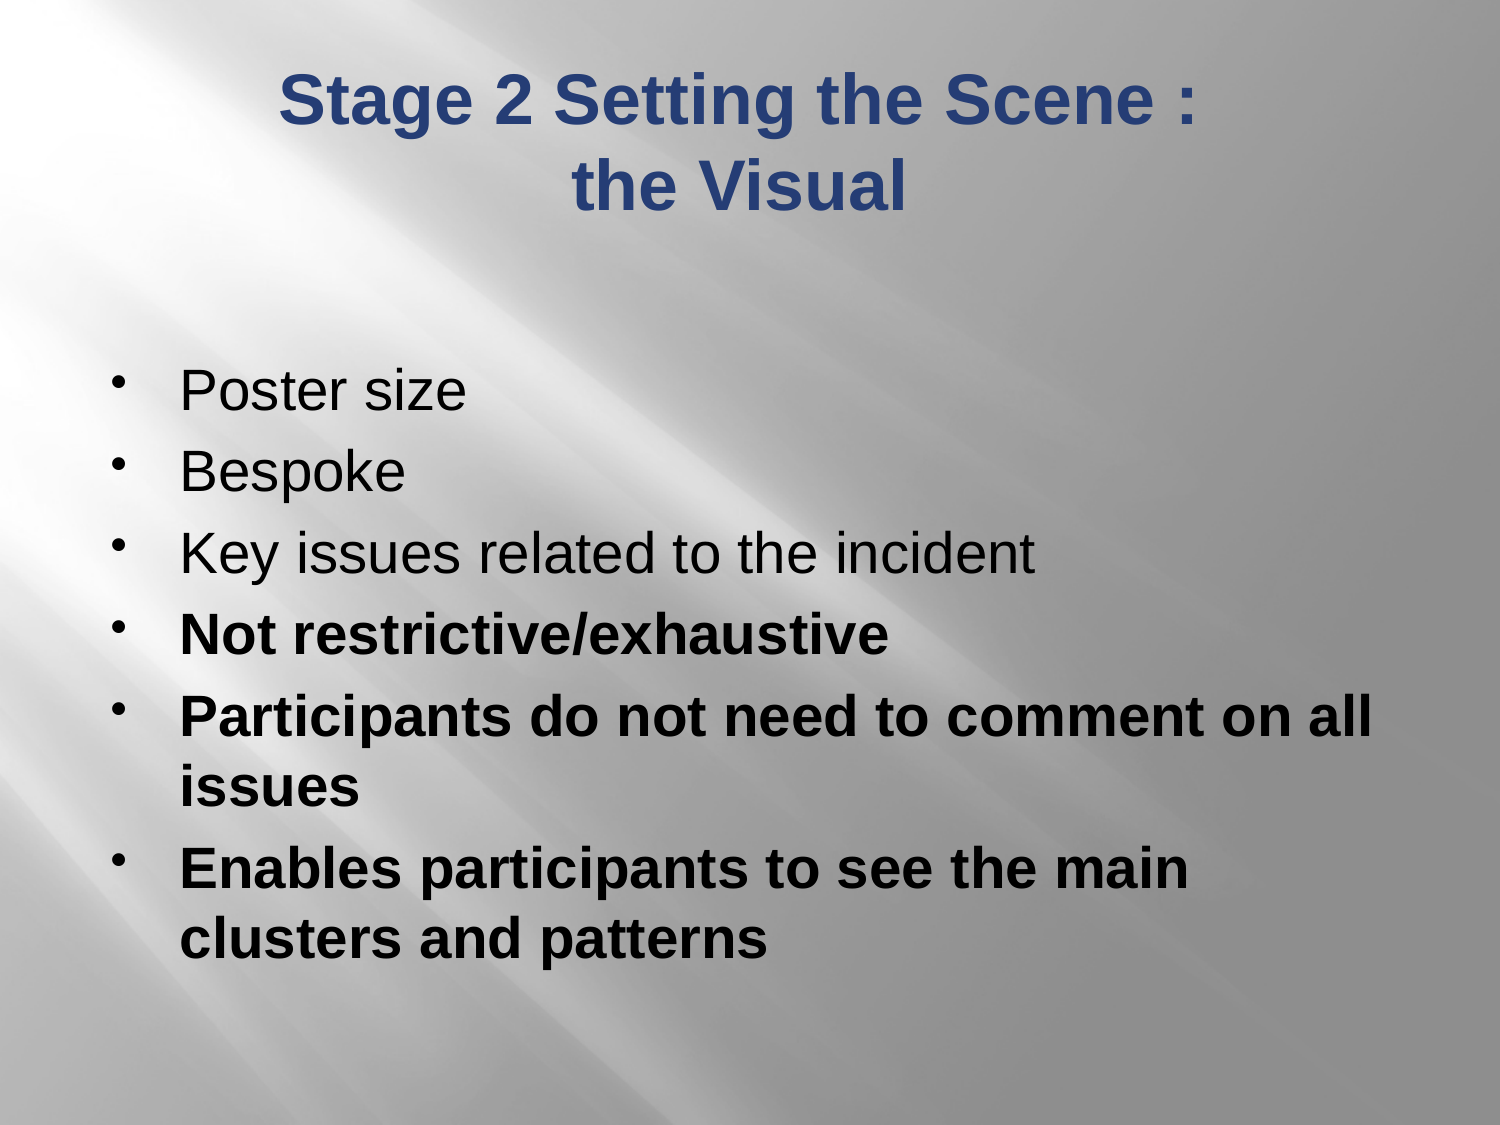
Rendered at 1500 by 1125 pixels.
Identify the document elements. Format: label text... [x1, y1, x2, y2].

list Poster size Bespoke Key issues related to the incident Not restrictive/exhaustive Participants do not need to comment on all issues Enables participants to see the main clusters and patterns [75, 262, 1425, 1035]
title Stage 2 Setting the Scene : the Visual [75, 45, 1425, 233]
